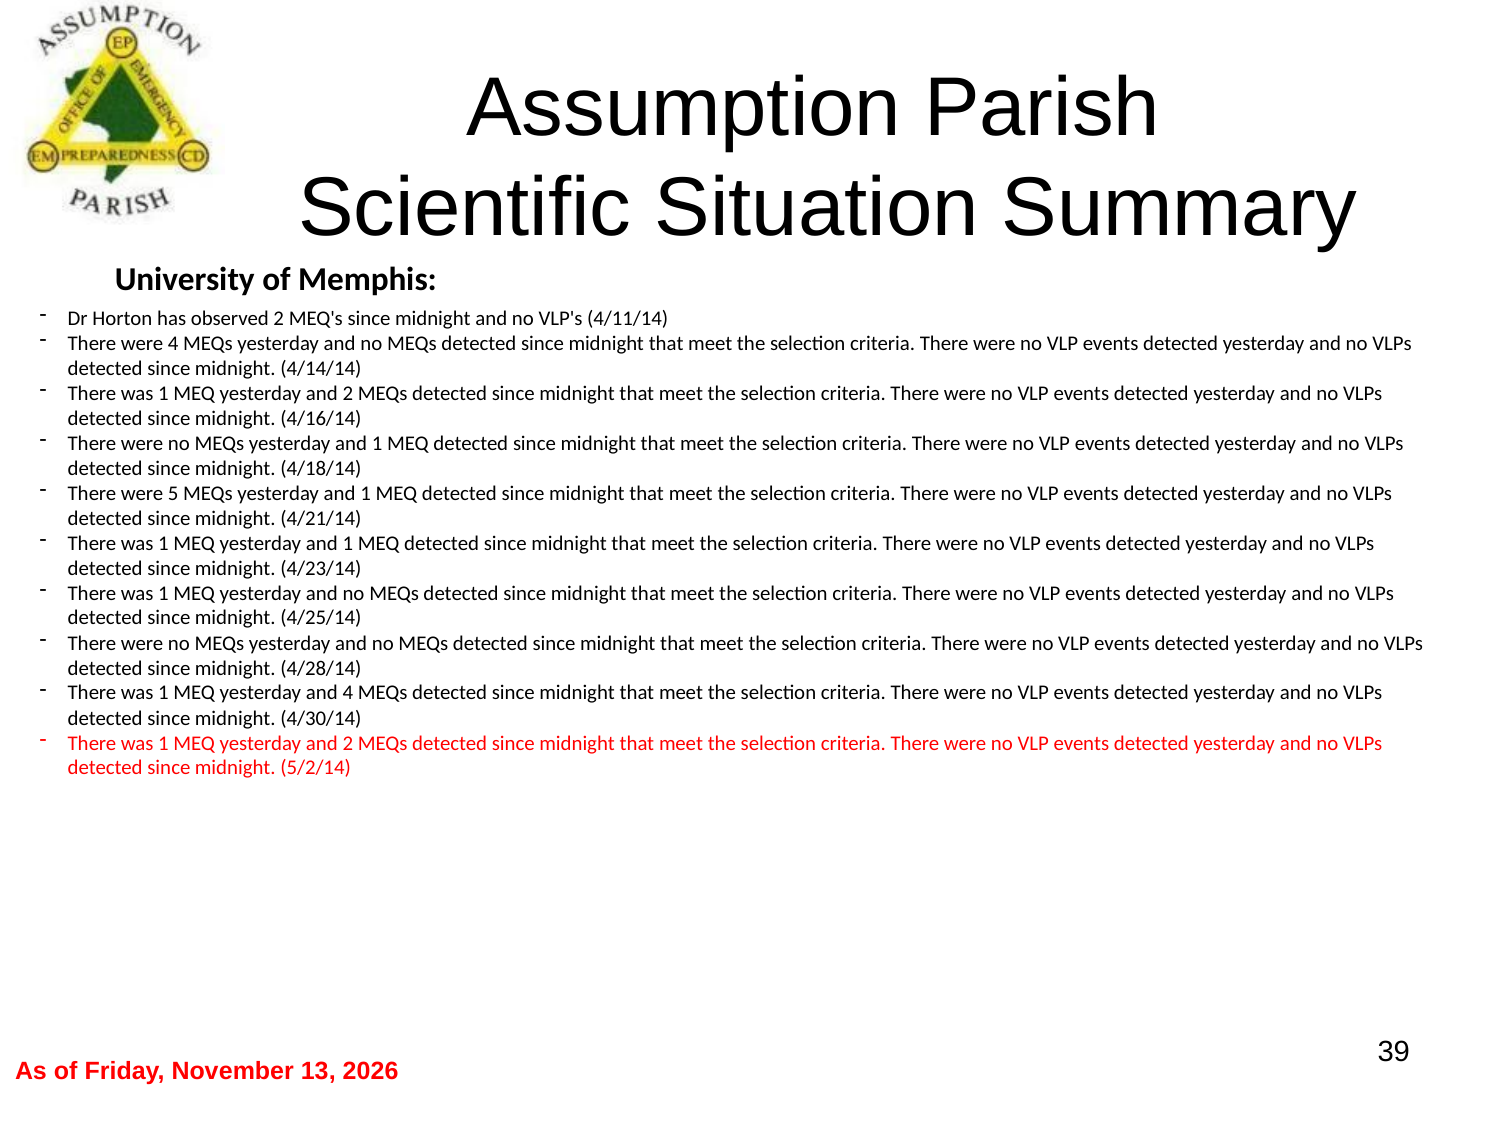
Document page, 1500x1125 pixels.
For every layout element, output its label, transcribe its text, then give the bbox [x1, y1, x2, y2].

text_box Dr Horton has observed 2 MEQ's since midnight and no VLP's (4/11/14) There were 4 MEQs yesterday and no MEQs detected since midnight that meet the selection criteria. There were no VLP events detected yesterday and no VLPs detected since midnight. (4/14/14) There was 1 MEQ yesterday and 2 MEQs detected since midnight that meet the selection criteria. There were no VLP events detected yesterday and no VLPs detected since midnight. (4/16/14) There were no MEQs yesterday and 1 MEQ detected since midnight that meet the selection criteria. There were no VLP events detected yesterday and no VLPs detected since midnight. (4/18/14) There were 5 MEQs yesterday and 1 MEQ detected since midnight that meet the selection criteria. There were no VLP events detected yesterday and no VLPs detected since midnight. (4/21/14) There was 1 MEQ yesterday and 1 MEQ detected since midnight that meet the selection criteria. There were no VLP events detected yesterday and no VLPs detected since midnight. (4/23/14) There was 1 MEQ yesterday and no MEQs detected since midnight that meet the selection criteria. There were no VLP events detected yesterday and no VLPs detected since midnight. (4/25/14) There were no MEQs yesterday and no MEQs detected since midnight that meet the selection criteria. There were no VLP events detected yesterday and no VLPs detected since midnight. (4/28/14) There was 1 MEQ yesterday and 4​ MEQs detected since midnight that meet the selection criteria. There were no VLP events detected yesterday and no VLPs detected since midnight. (4/30/14) There was 1 MEQ yesterday and 2​ MEQs​​ detected since midnight that meet the selection criteria. There were no VLP events detected yesterday and no VLPs detected since midnight. (5/2/14) [24, 297, 1463, 787]
text_box University of Memphis: [99, 249, 1413, 297]
text_box As of Friday, May 02, 2014 [0, 1046, 650, 1125]
picture [0, 0, 226, 229]
text_box Assumption Parish Scientific Situation Summary [227, 45, 1500, 233]
slide_number 39 [1074, 1024, 1426, 1103]
